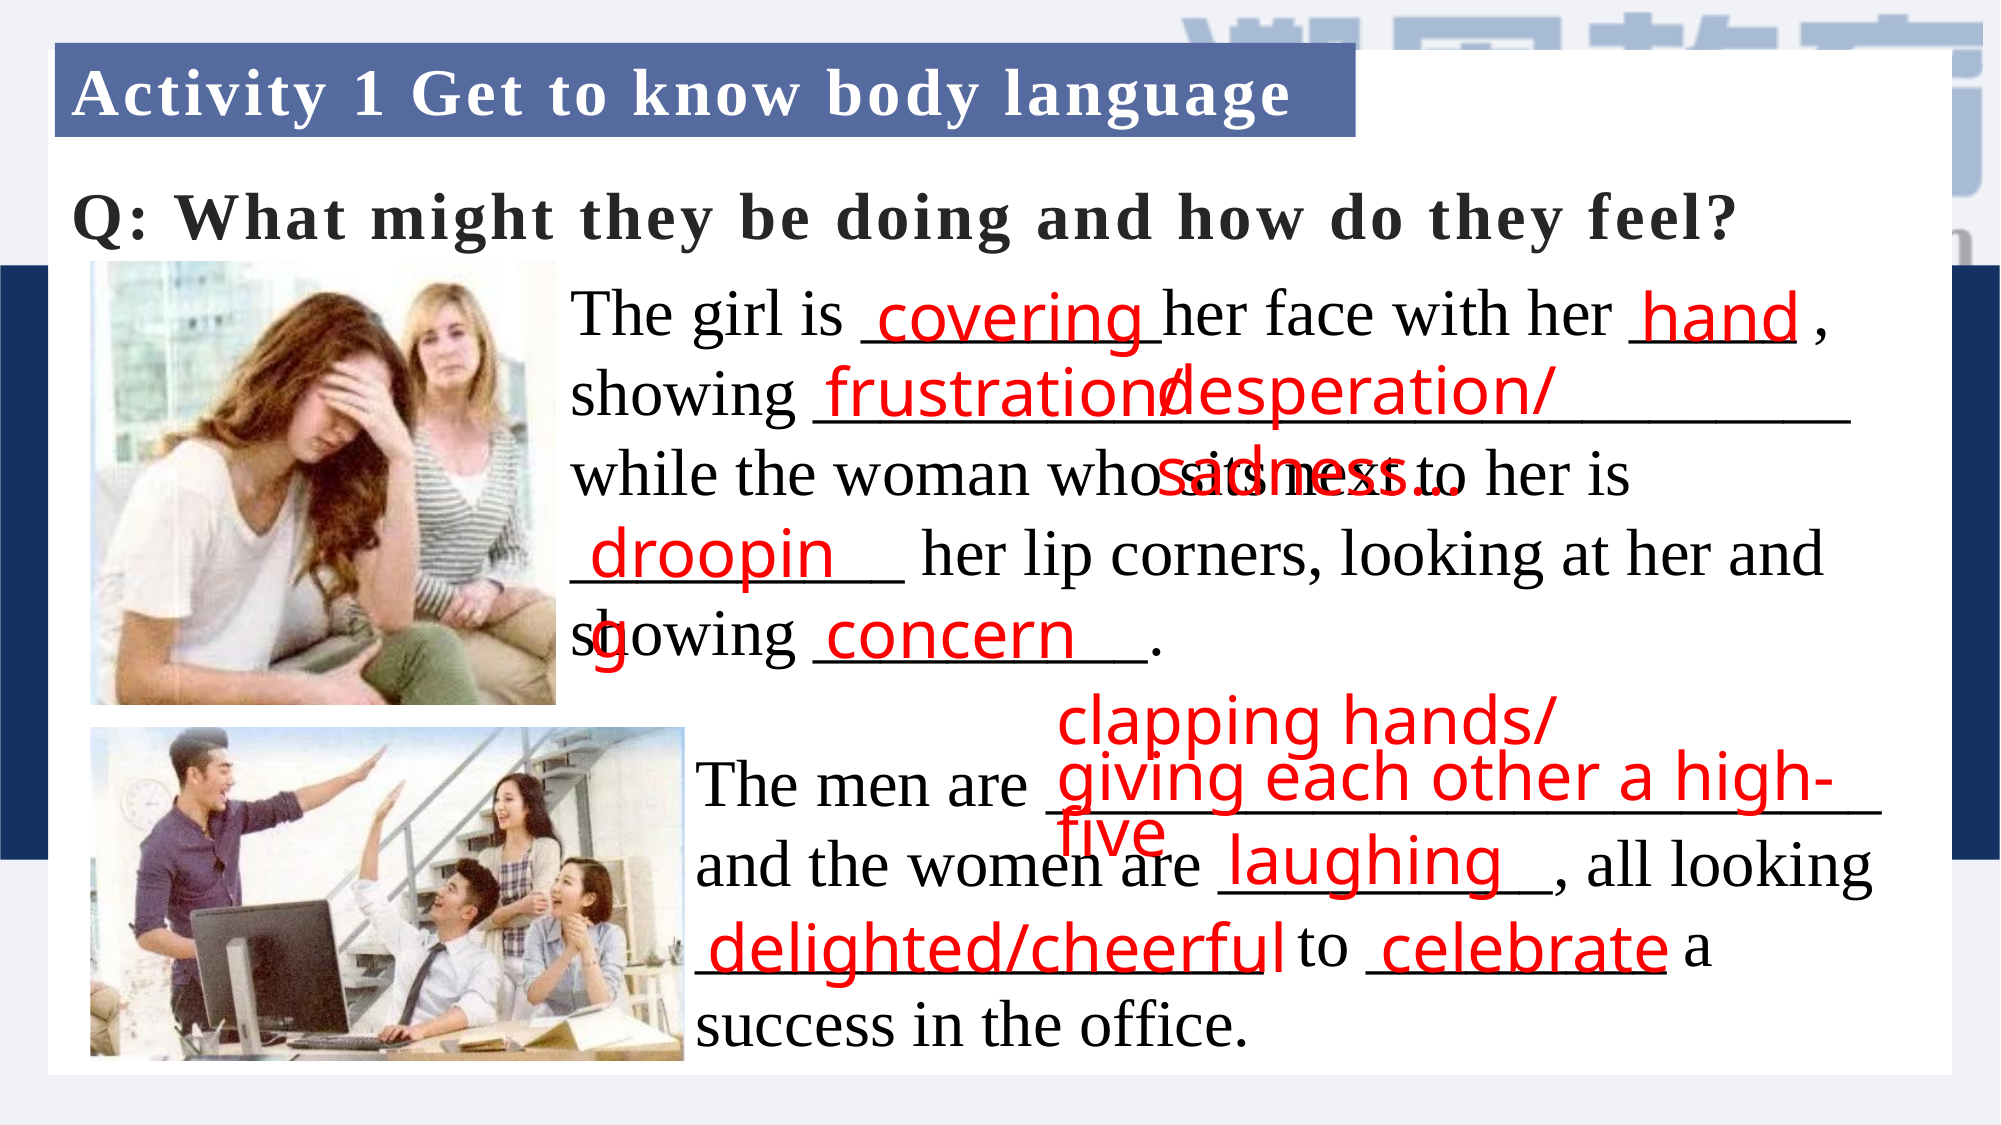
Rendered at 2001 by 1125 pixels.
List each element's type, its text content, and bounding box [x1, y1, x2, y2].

text_box covering [861, 267, 1182, 342]
title Q: What might they be doing and how do they feel? [54, 113, 1916, 233]
picture [1177, 10, 1983, 265]
text_box drooping [574, 503, 868, 679]
text_box The girl is _________her face with her _____ , showing _______________________________ while the woman who sits next to her is __________ her lip corners, looking at her and showing __________. [556, 261, 1869, 677]
text_box celebrate [1366, 898, 1927, 994]
text_box concern [810, 584, 1372, 680]
text_box delighted/cheerful [692, 898, 1312, 994]
text_box Activity 1 Get to know body language [54, 42, 1356, 137]
text_box laughing [1212, 810, 1774, 906]
text_box clapping hands/ giving each other a high-five [1041, 692, 1900, 875]
text_box hand [1625, 267, 1873, 362]
picture [90, 727, 685, 1061]
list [90, 261, 556, 705]
text_box frustration/ [810, 342, 1141, 438]
text_box desperation/sadness... [1141, 340, 1850, 516]
text_box The men are _________________________ and the women are __________, all looking _________________ to _________ a success in the office. [680, 732, 1947, 1067]
